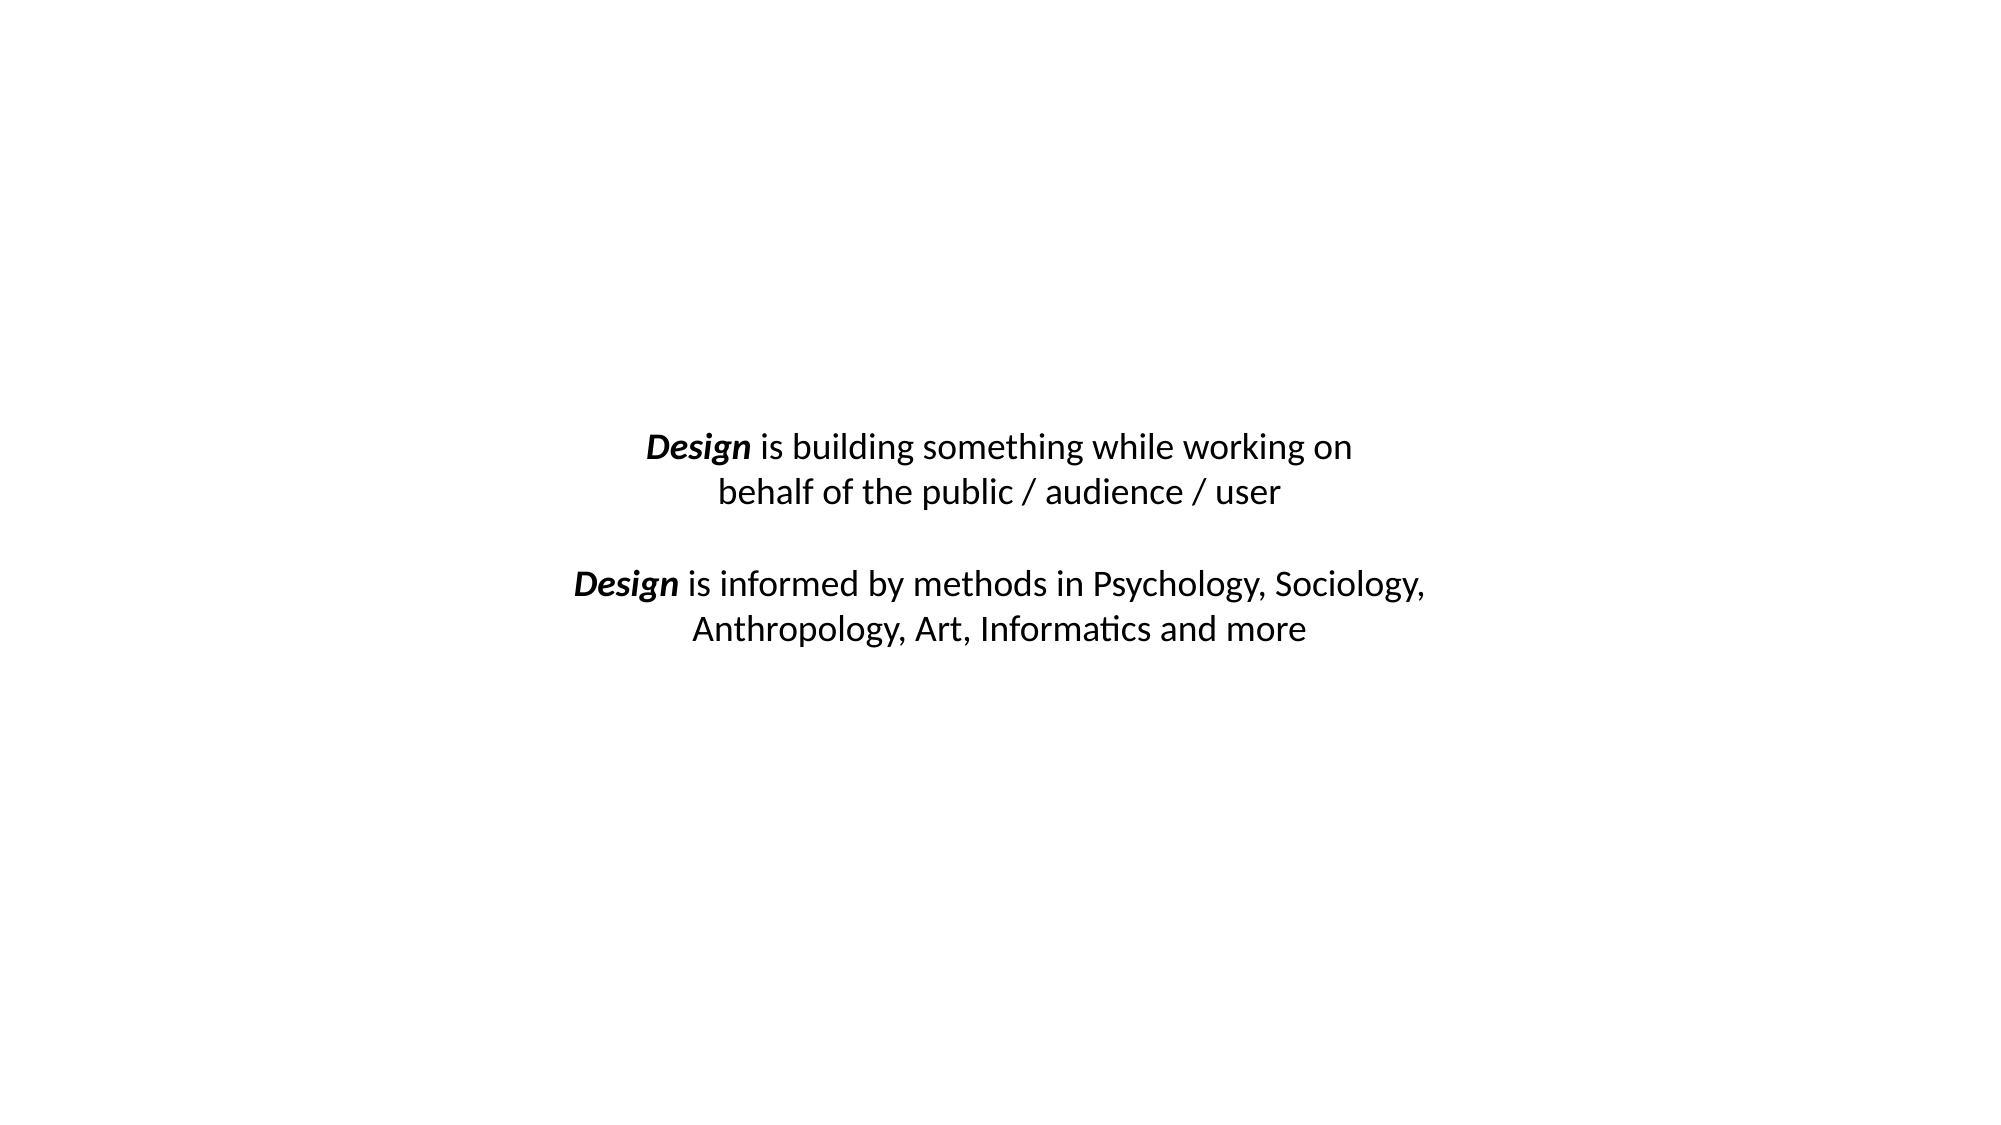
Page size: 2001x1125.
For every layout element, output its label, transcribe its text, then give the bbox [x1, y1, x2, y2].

text_box Design is informed by methods in Psychology, Sociology, Anthropology, Art, Informatics and more [536, 551, 1464, 656]
text_box Design is building something while working on behalf of the public / audience / user [612, 414, 1388, 520]
